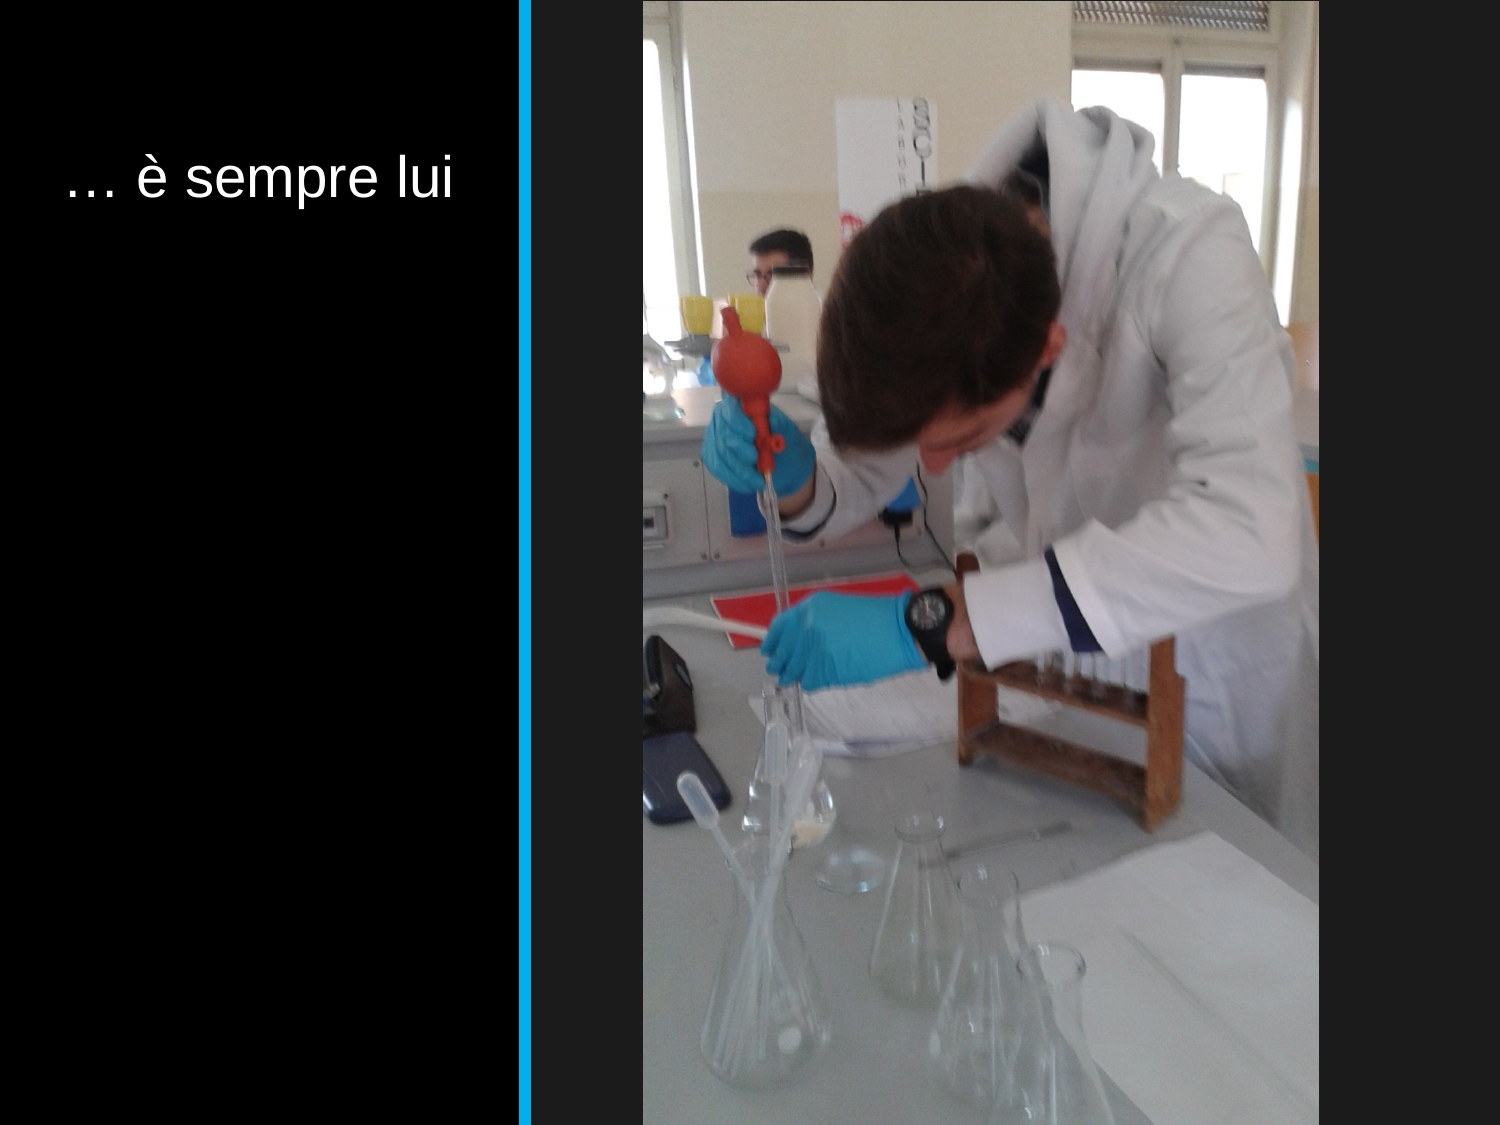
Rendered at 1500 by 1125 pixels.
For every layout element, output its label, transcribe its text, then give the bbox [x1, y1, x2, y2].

picture [643, 1, 1319, 1125]
title … è sempre lui [46, 76, 479, 340]
